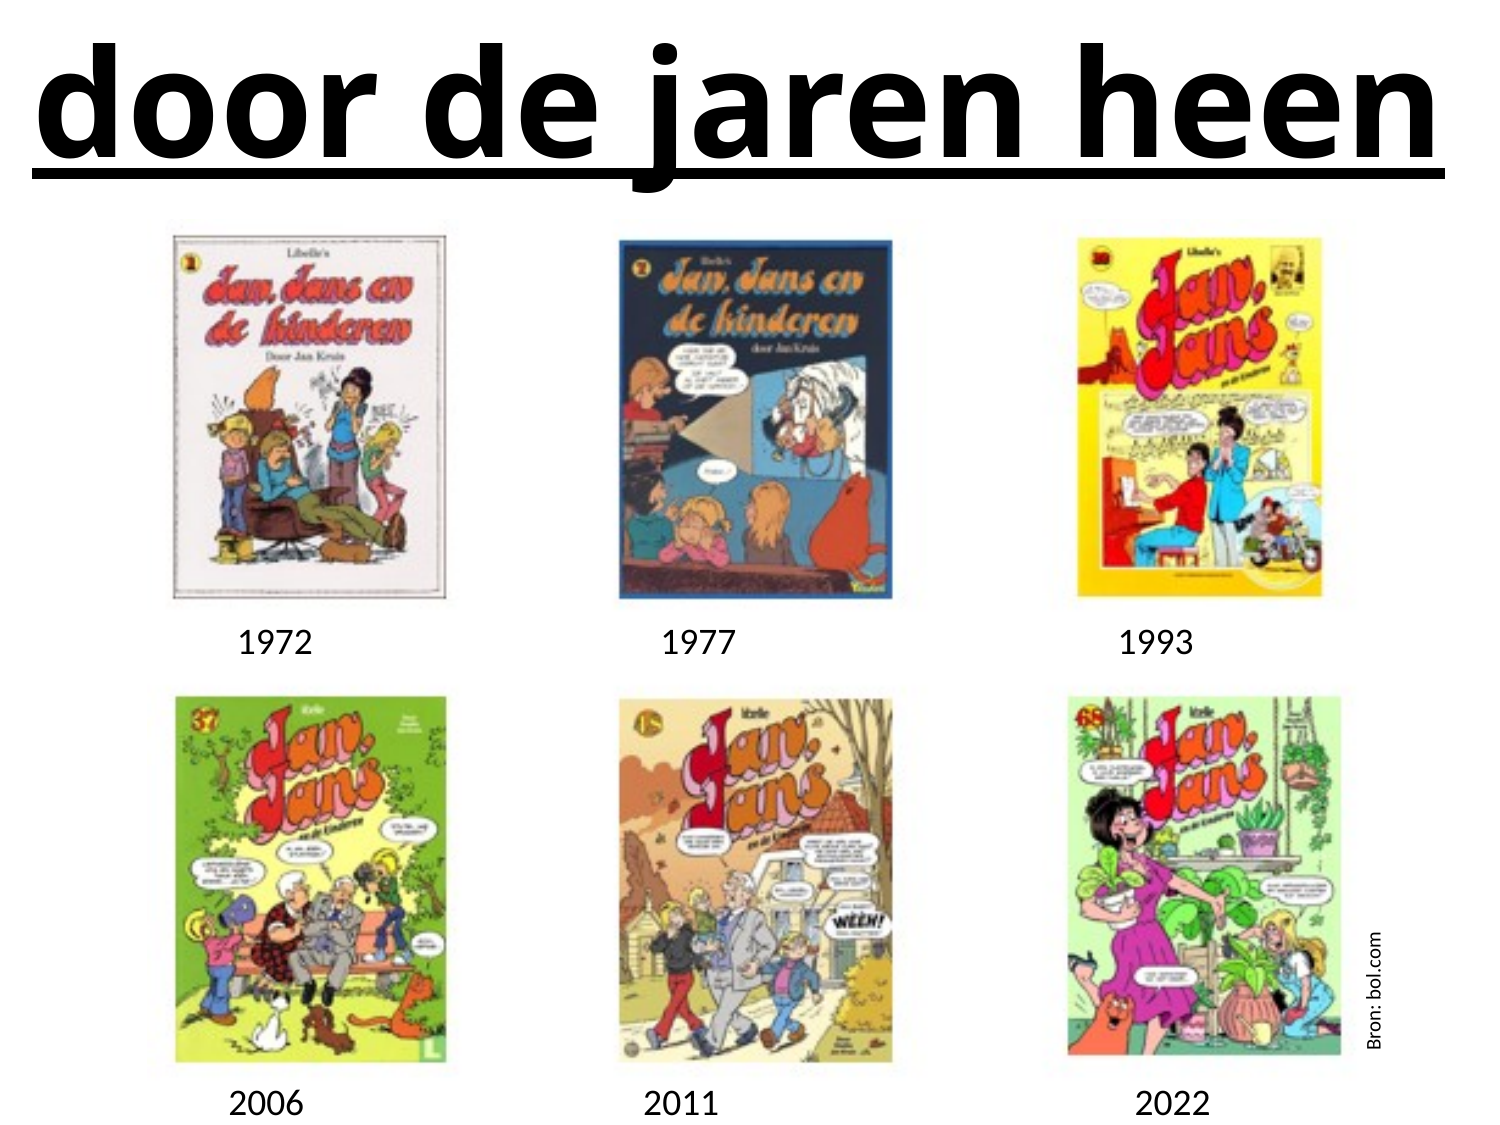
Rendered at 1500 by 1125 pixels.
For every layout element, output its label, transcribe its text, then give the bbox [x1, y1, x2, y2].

picture [147, 219, 1389, 1091]
text_box door de jaren heen [17, 0, 1500, 195]
text_box 2006 2011 2022 [171, 1097, 1376, 1125]
